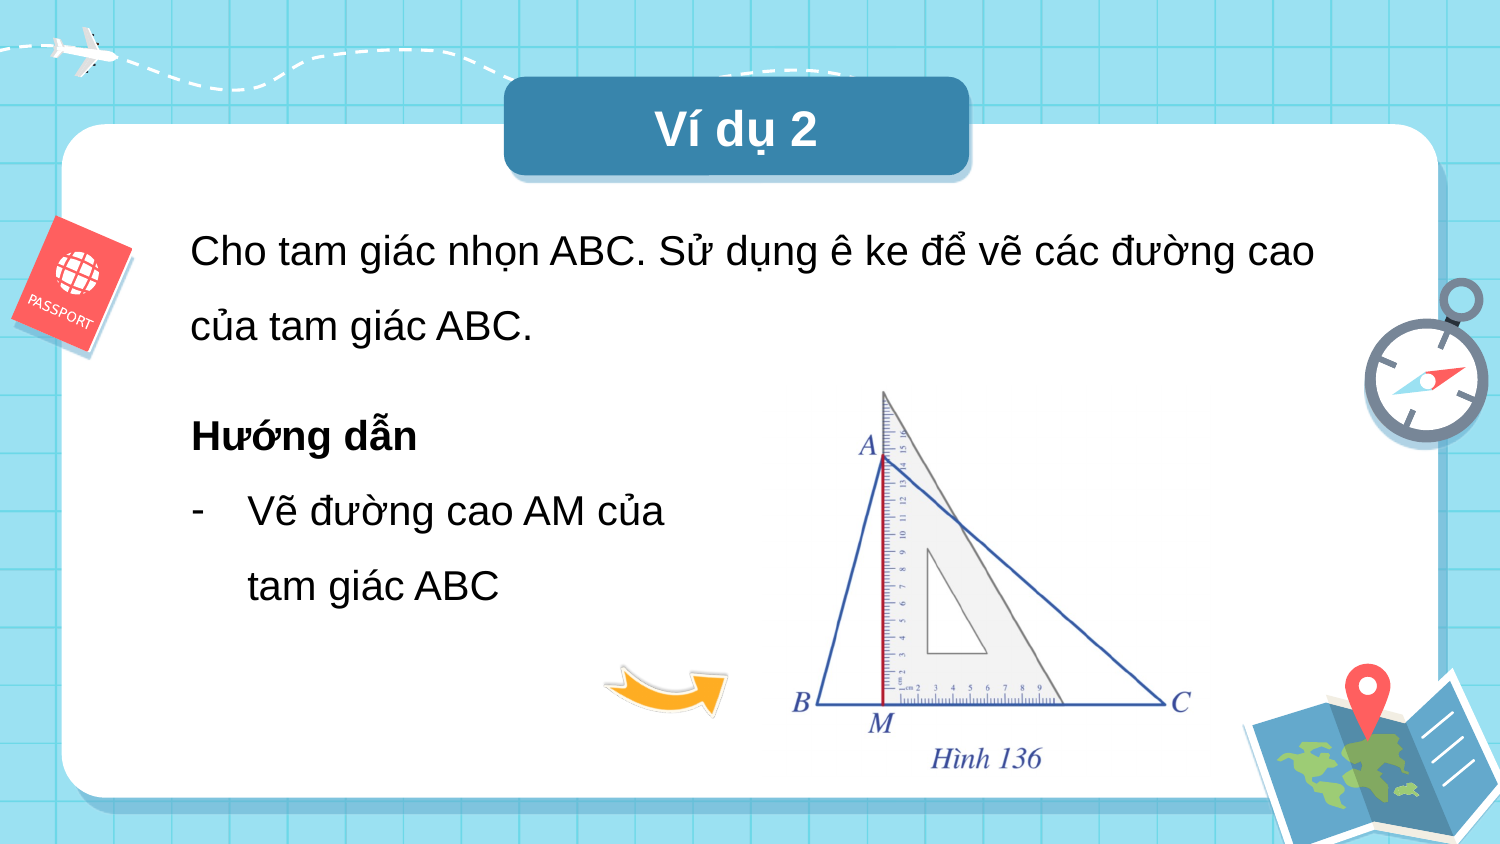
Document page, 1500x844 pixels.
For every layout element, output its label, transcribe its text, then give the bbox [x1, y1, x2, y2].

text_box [1242, 663, 1500, 844]
text_box Ví dụ 2 [503, 76, 970, 176]
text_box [10, 214, 141, 359]
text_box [1364, 277, 1489, 443]
picture [762, 385, 1211, 777]
text_box Hướng dẫn Vẽ đường cao AM của tam giác ABC [176, 376, 739, 617]
picture [599, 617, 743, 754]
text_box Cho tam giác nhọn ABC. Sử dụng ê ke để vẽ các đường cao của tam giác ABC. [175, 191, 1387, 357]
